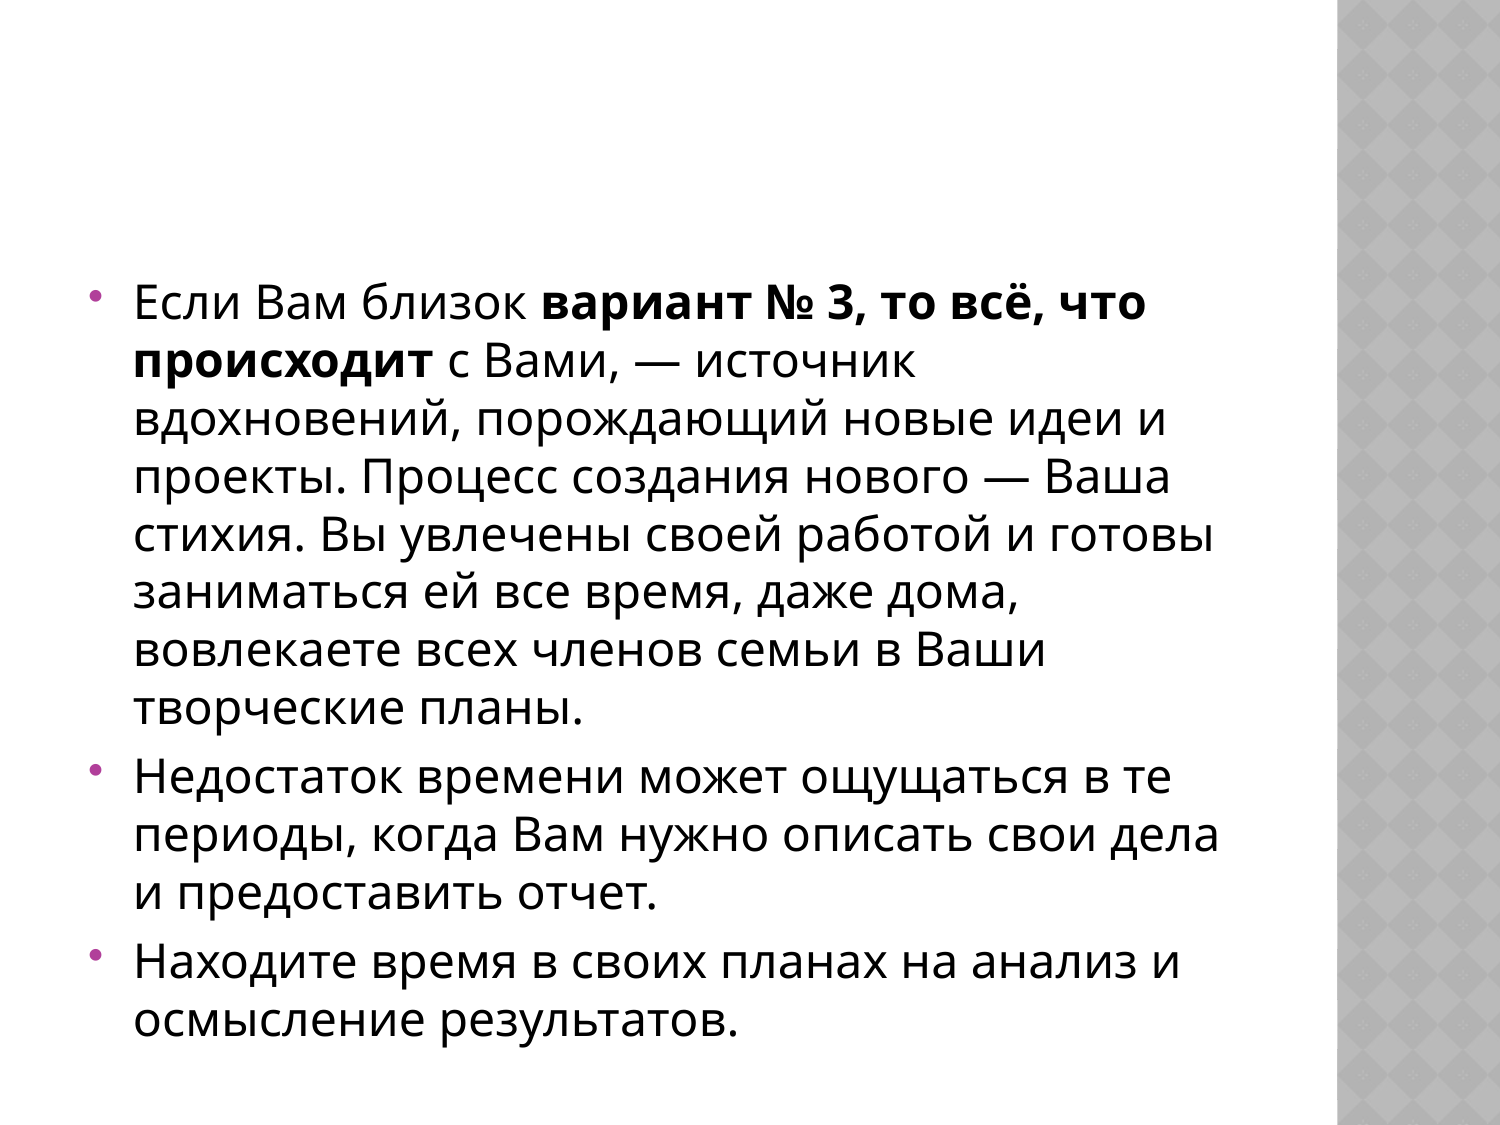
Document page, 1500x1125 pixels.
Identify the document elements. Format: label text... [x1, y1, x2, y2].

list Если Вам близок вариант № 3, то всё, что происходит с Вами, — источник вдохновений, порождающий новые идеи и проекты. Процесс создания нового — Ваша стихия. Вы увлечены своей работой и готовы заниматься ей все время, даже дома, вовлекаете всех членов семьи в Ваши творческие планы. Недостаток времени может ощущаться в те периоды, когда Вам нужно описать свои дела и предоставить отчет. Находите время в своих планах на анализ и осмысление результатов. [75, 264, 1263, 1059]
